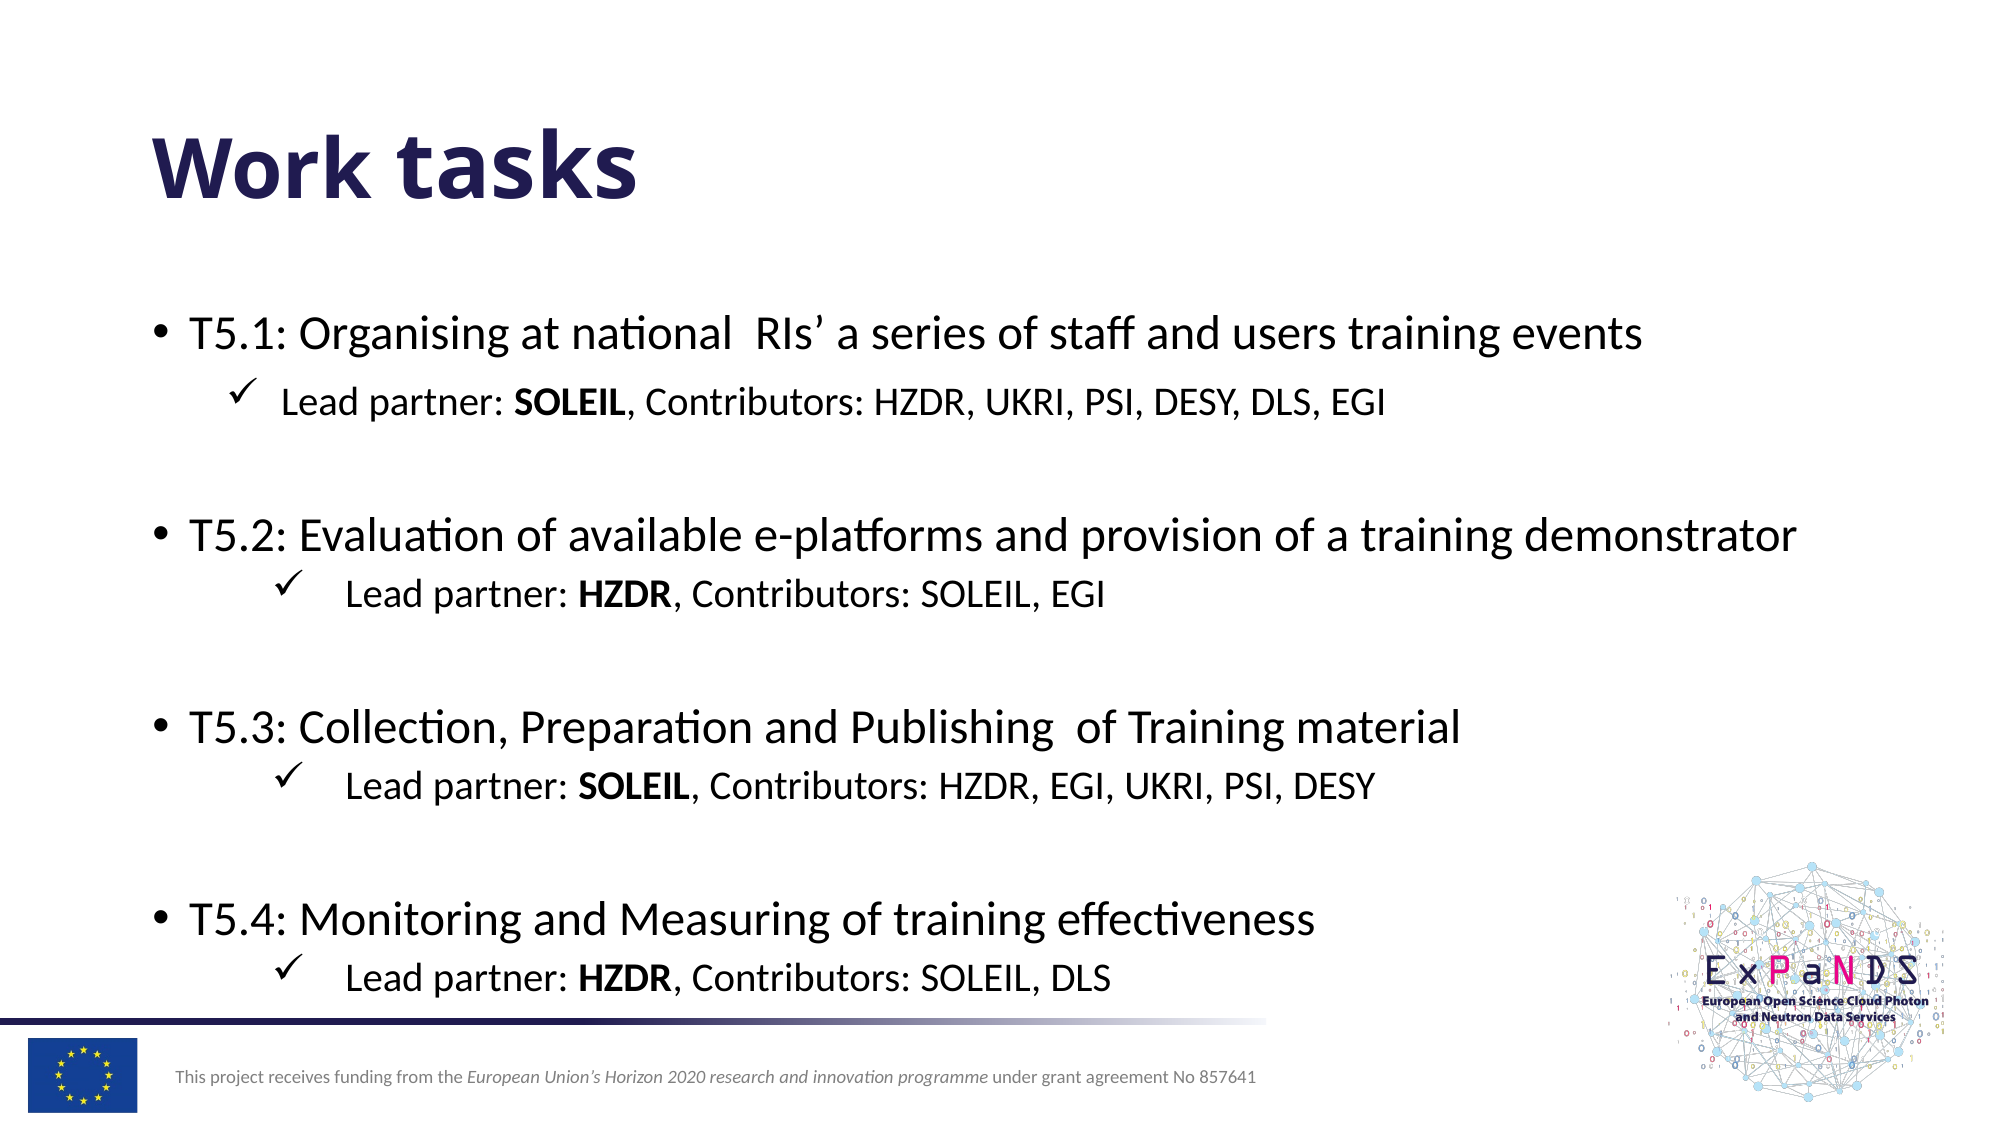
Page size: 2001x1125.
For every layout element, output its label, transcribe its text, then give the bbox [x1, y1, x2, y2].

picture [27, 1038, 138, 1113]
list T5.1: Organising at national RIs’ a series of staff and users training events Lead partner: SOLEIL, Contributors: HZDR, UKRI, PSI, DESY, DLS, EGI T5.2: Evaluation of available e-platforms and provision of a training demonstrator Lead partner: HZDR, Contributors: SOLEIL, EGI T5.3: Collection, Preparation and Publishing of Training material Lead partner: SOLEIL, Contributors: HZDR, EGI, UKRI, PSI, DESY T5.4: Monitoring and Measuring of training effectiveness Lead partner: HZDR, Contributors: SOLEIL, DLS [137, 299, 1863, 1014]
title Work tasks [137, 59, 1863, 278]
picture [1668, 862, 1944, 1102]
